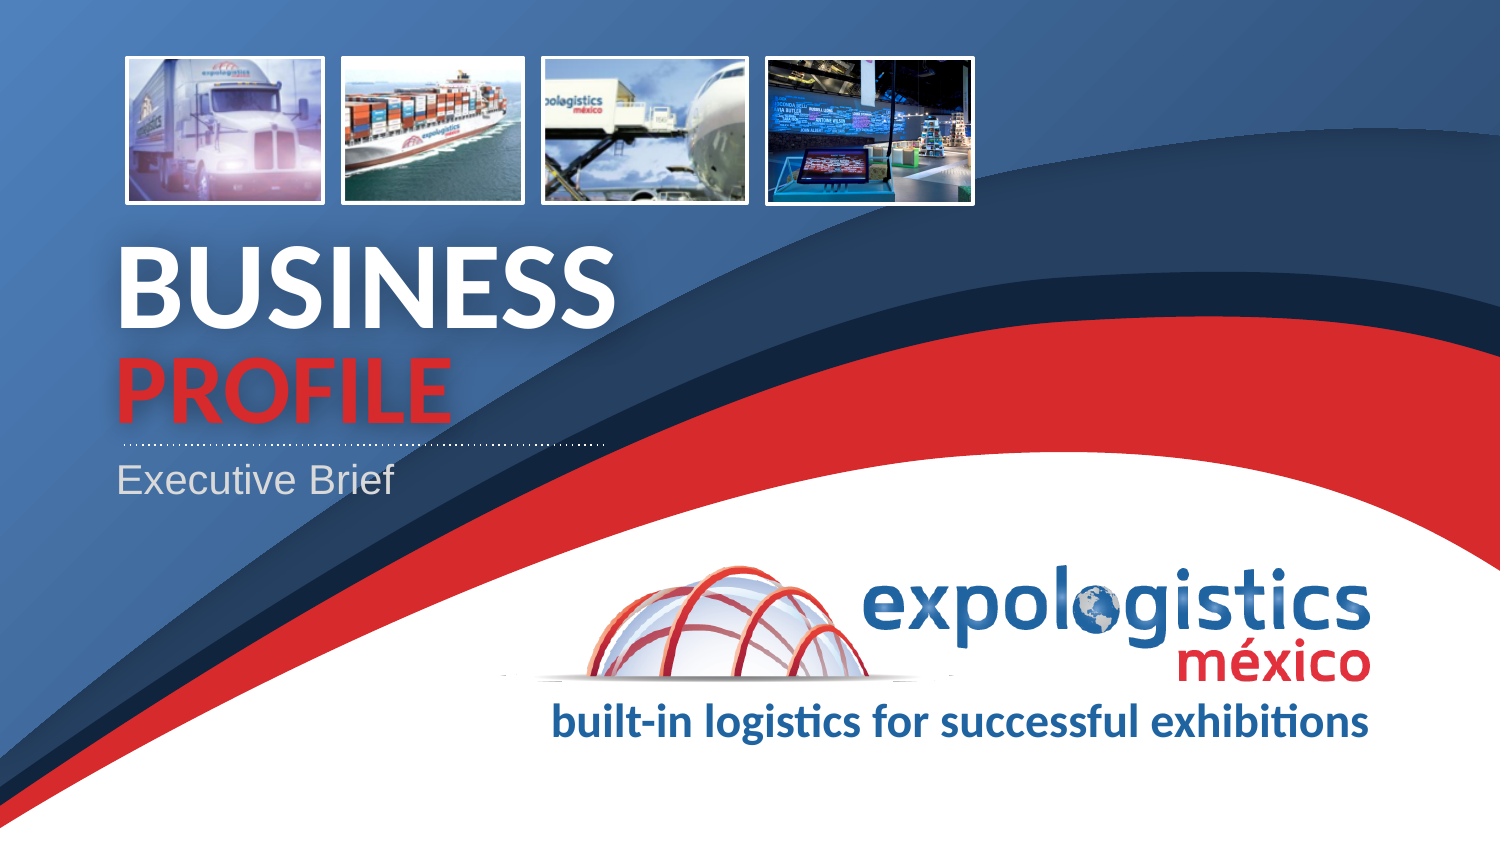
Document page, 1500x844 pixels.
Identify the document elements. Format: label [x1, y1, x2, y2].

text_box [0, 0, 1500, 829]
picture [128, 59, 322, 202]
picture [544, 59, 746, 202]
picture [768, 59, 972, 203]
picture [344, 59, 522, 202]
picture [498, 549, 1377, 694]
